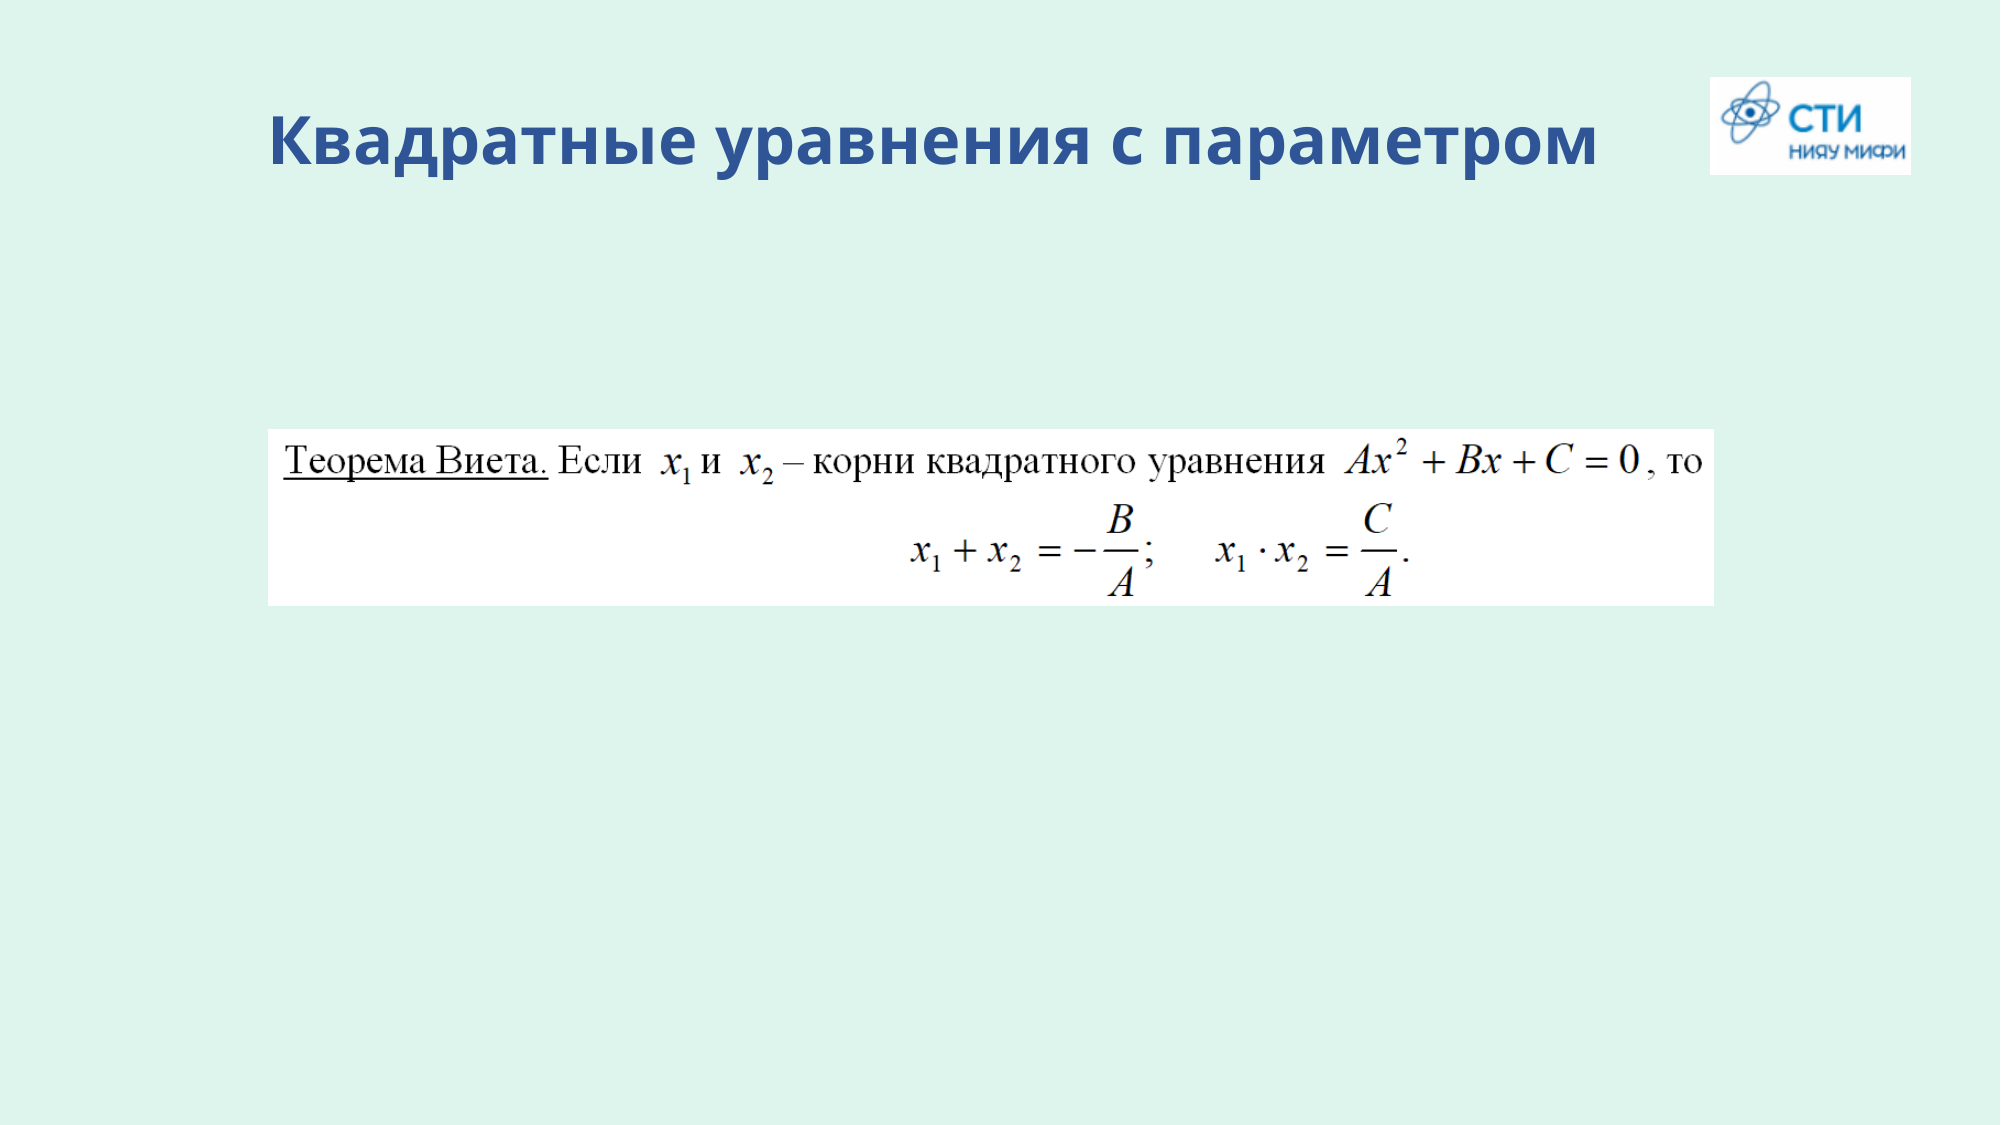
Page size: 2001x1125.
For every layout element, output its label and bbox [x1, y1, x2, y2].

picture [268, 429, 1714, 606]
picture [1710, 77, 1911, 175]
text_box [0, 0, 2000, 1125]
